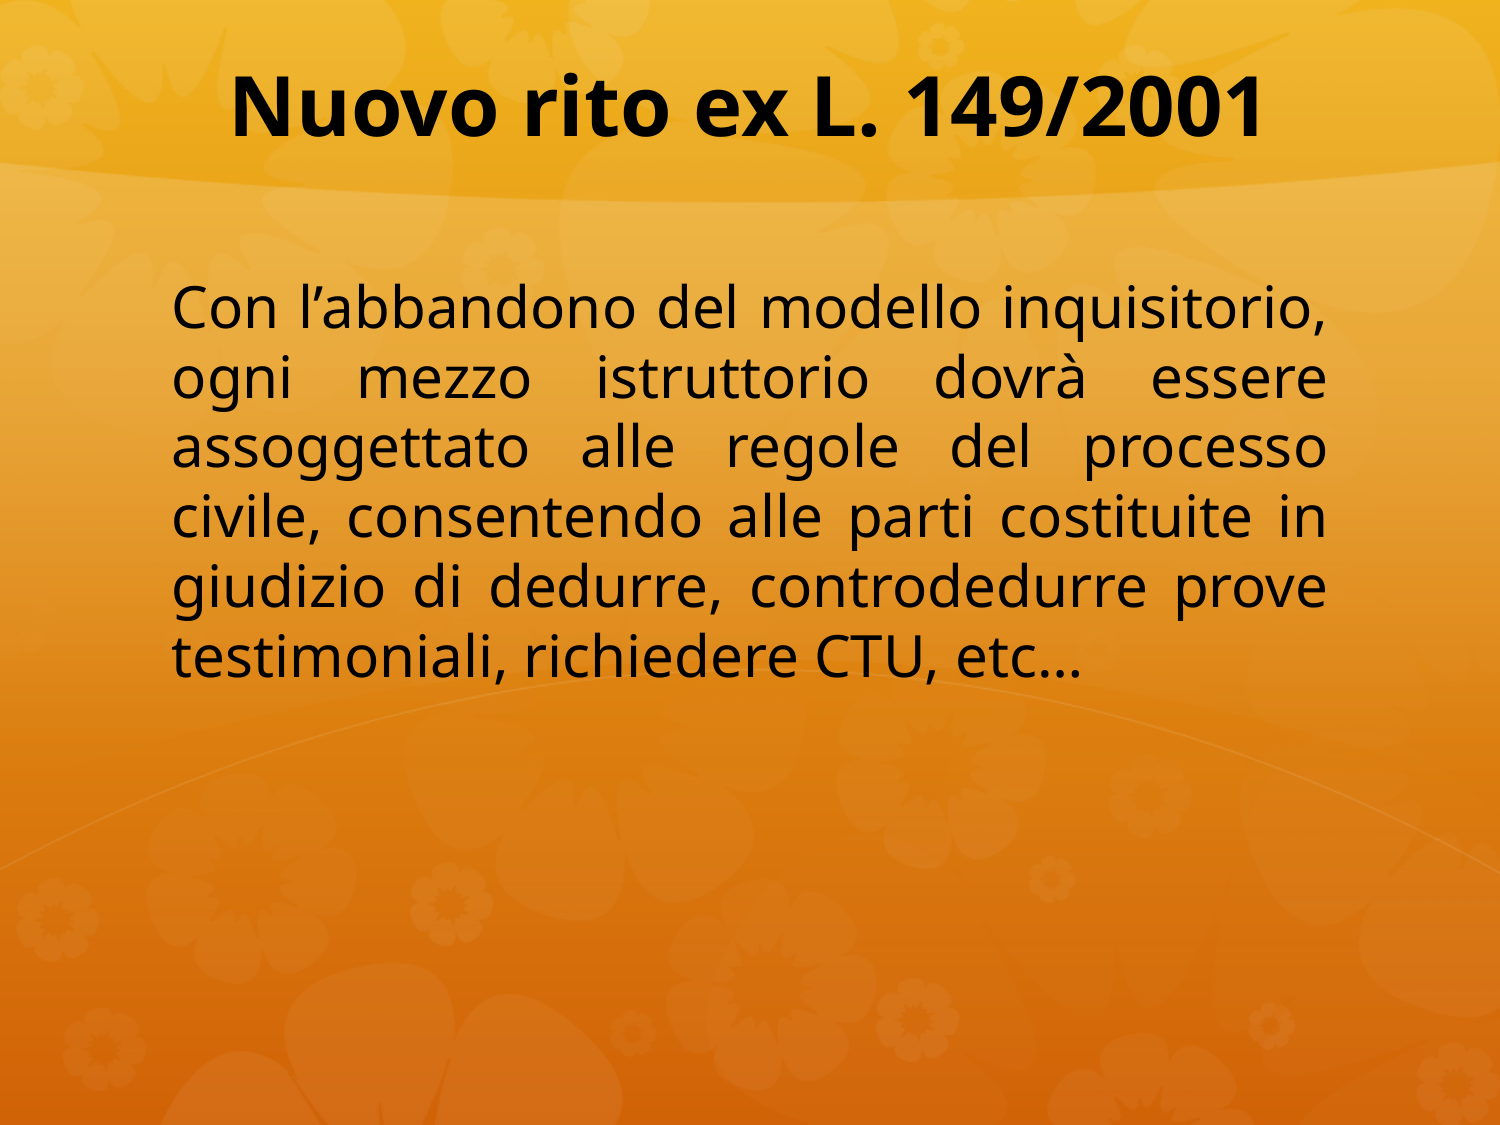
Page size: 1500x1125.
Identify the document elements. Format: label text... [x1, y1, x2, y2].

picture [0, 0, 1500, 1125]
list Con l’abbandono del modello inquisitorio, ogni mezzo istruttorio dovrà essere assoggettato alle regole del processo civile, consentendo alle parti costituite in giudizio di dedurre, controdedurre prove testimoniali, richiedere CTU, etc… [156, 262, 1344, 967]
title Nuovo rito ex L. 149/2001 [127, 14, 1372, 203]
